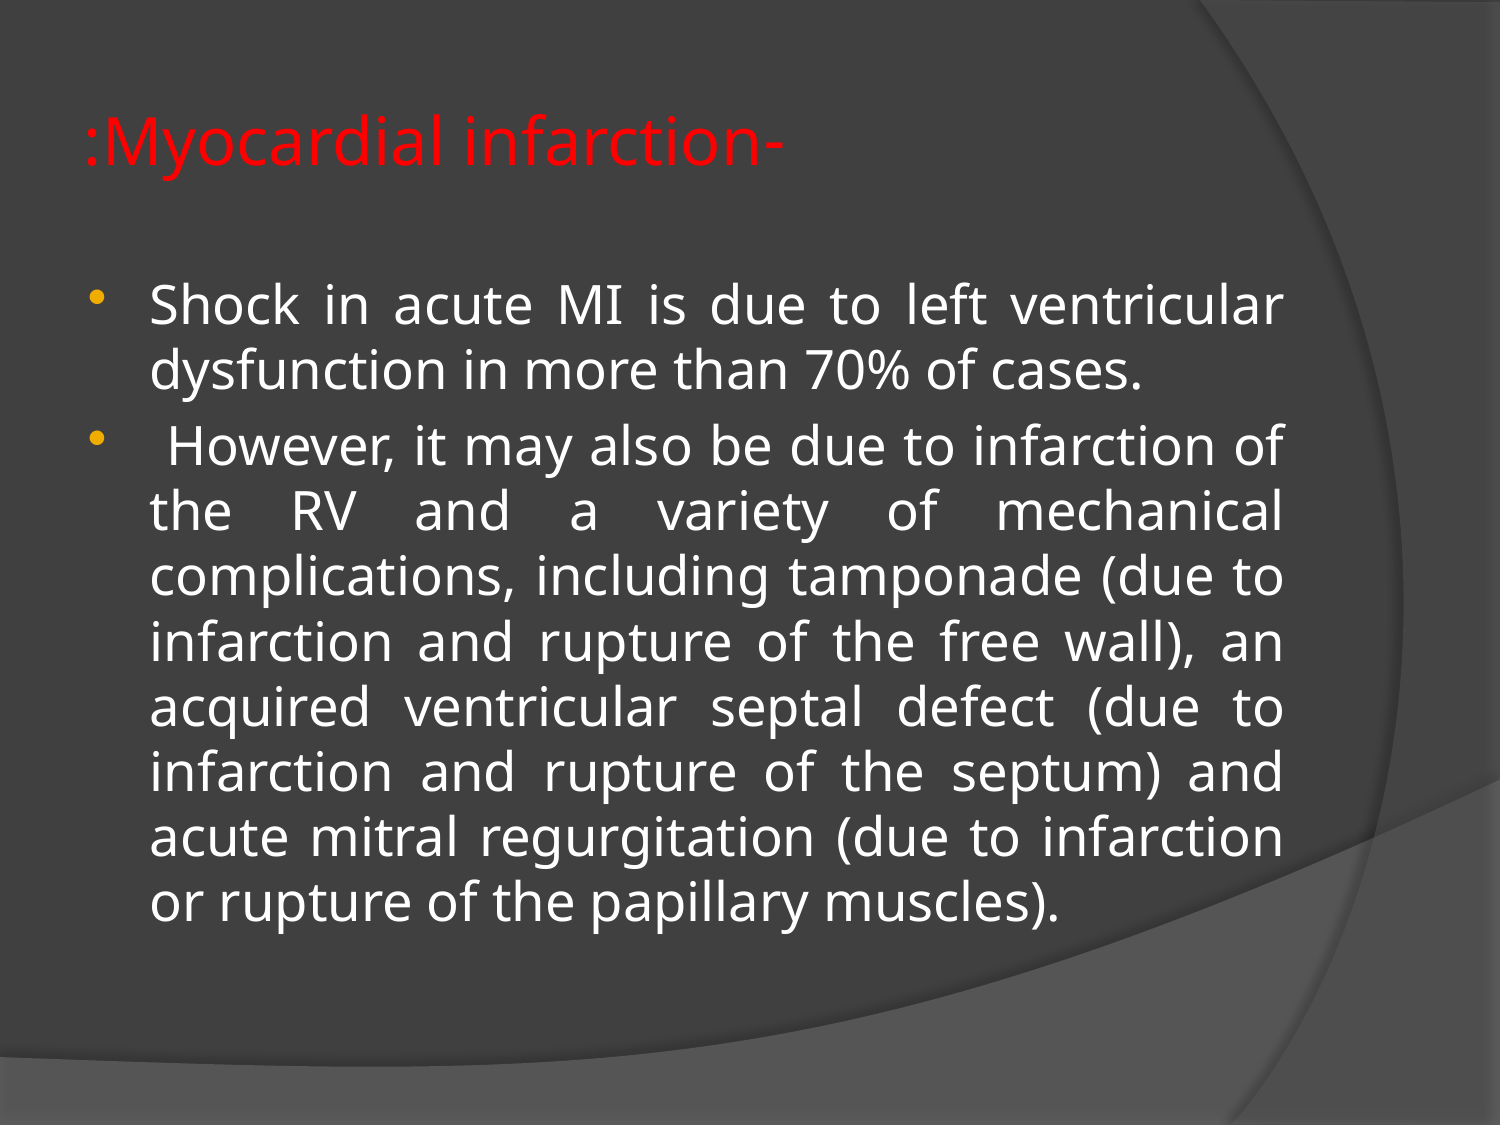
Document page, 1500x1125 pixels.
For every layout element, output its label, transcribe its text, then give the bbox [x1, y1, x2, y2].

title -Myocardial infarction: [75, 45, 1300, 233]
list Shock in acute MI is due to left ventricular dysfunction in more than 70% of cases. However, it may also be due to infarction of the RV and a variety of mechanical complications, including tamponade (due to infarction and rupture of the free wall), an acquired ventricular septal defect (due to infarction and rupture of the septum) and acute mitral regurgitation (due to infarction or rupture of the papillary muscles). [75, 262, 1300, 1005]
